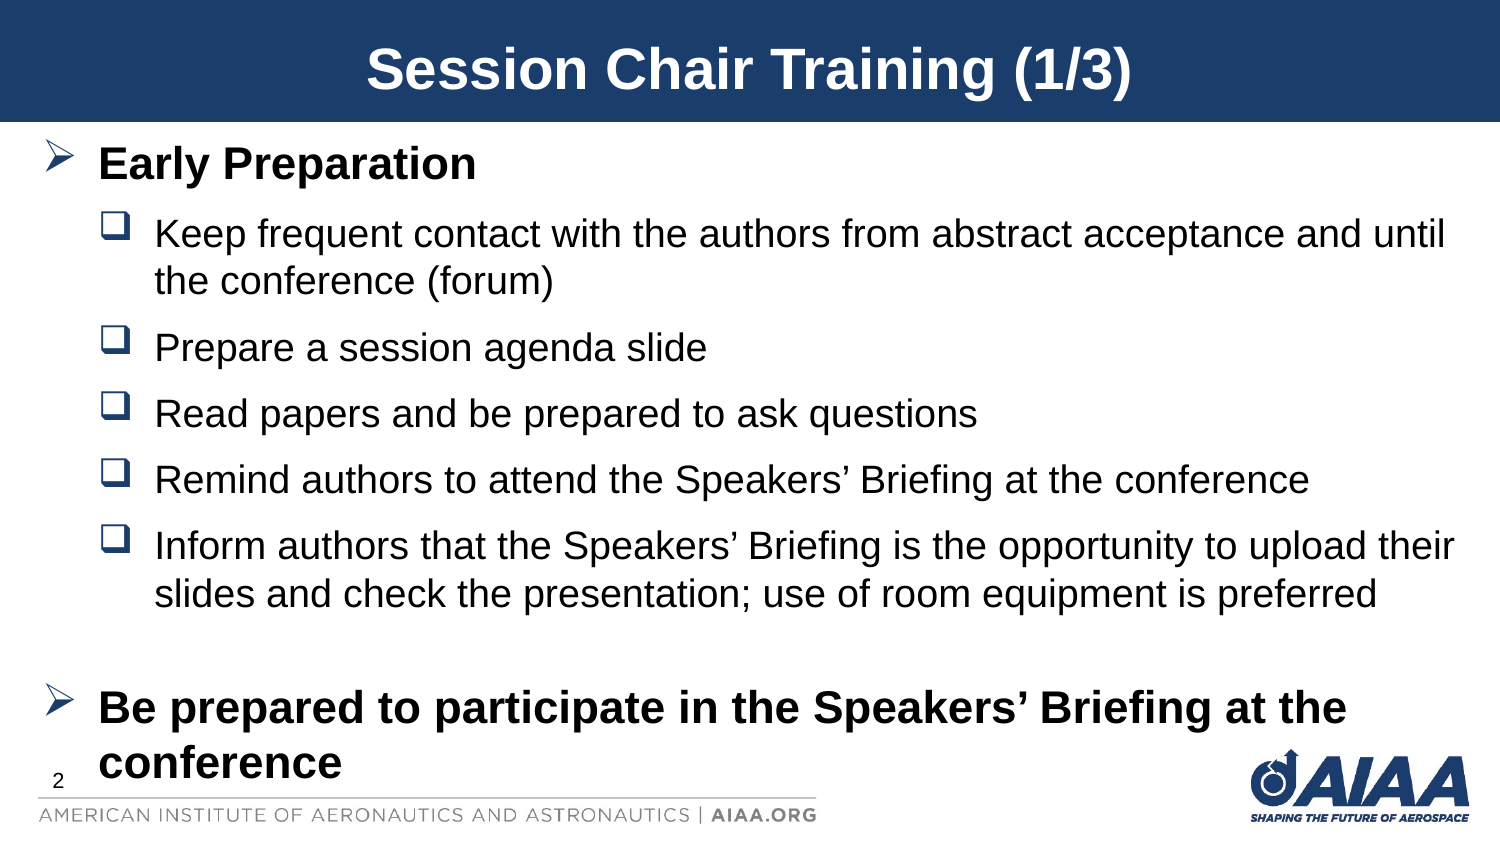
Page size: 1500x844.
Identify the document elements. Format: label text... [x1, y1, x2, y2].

title Session Chair Training (1/3) [31, 23, 1469, 109]
list Early Preparation Keep frequent contact with the authors from abstract acceptance and until the conference (forum) Prepare a session agenda slide Read papers and be prepared to ask questions Remind authors to attend the Speakers’ Briefing at the conference Inform authors that the Speakers’ Briefing is the opportunity to upload their slides and check the presentation; use of room equipment is preferred Be prepared to participate in the Speakers’ Briefing at the conference [26, 126, 1492, 844]
picture [0, 122, 1500, 844]
slide_number 2 [37, 759, 188, 788]
